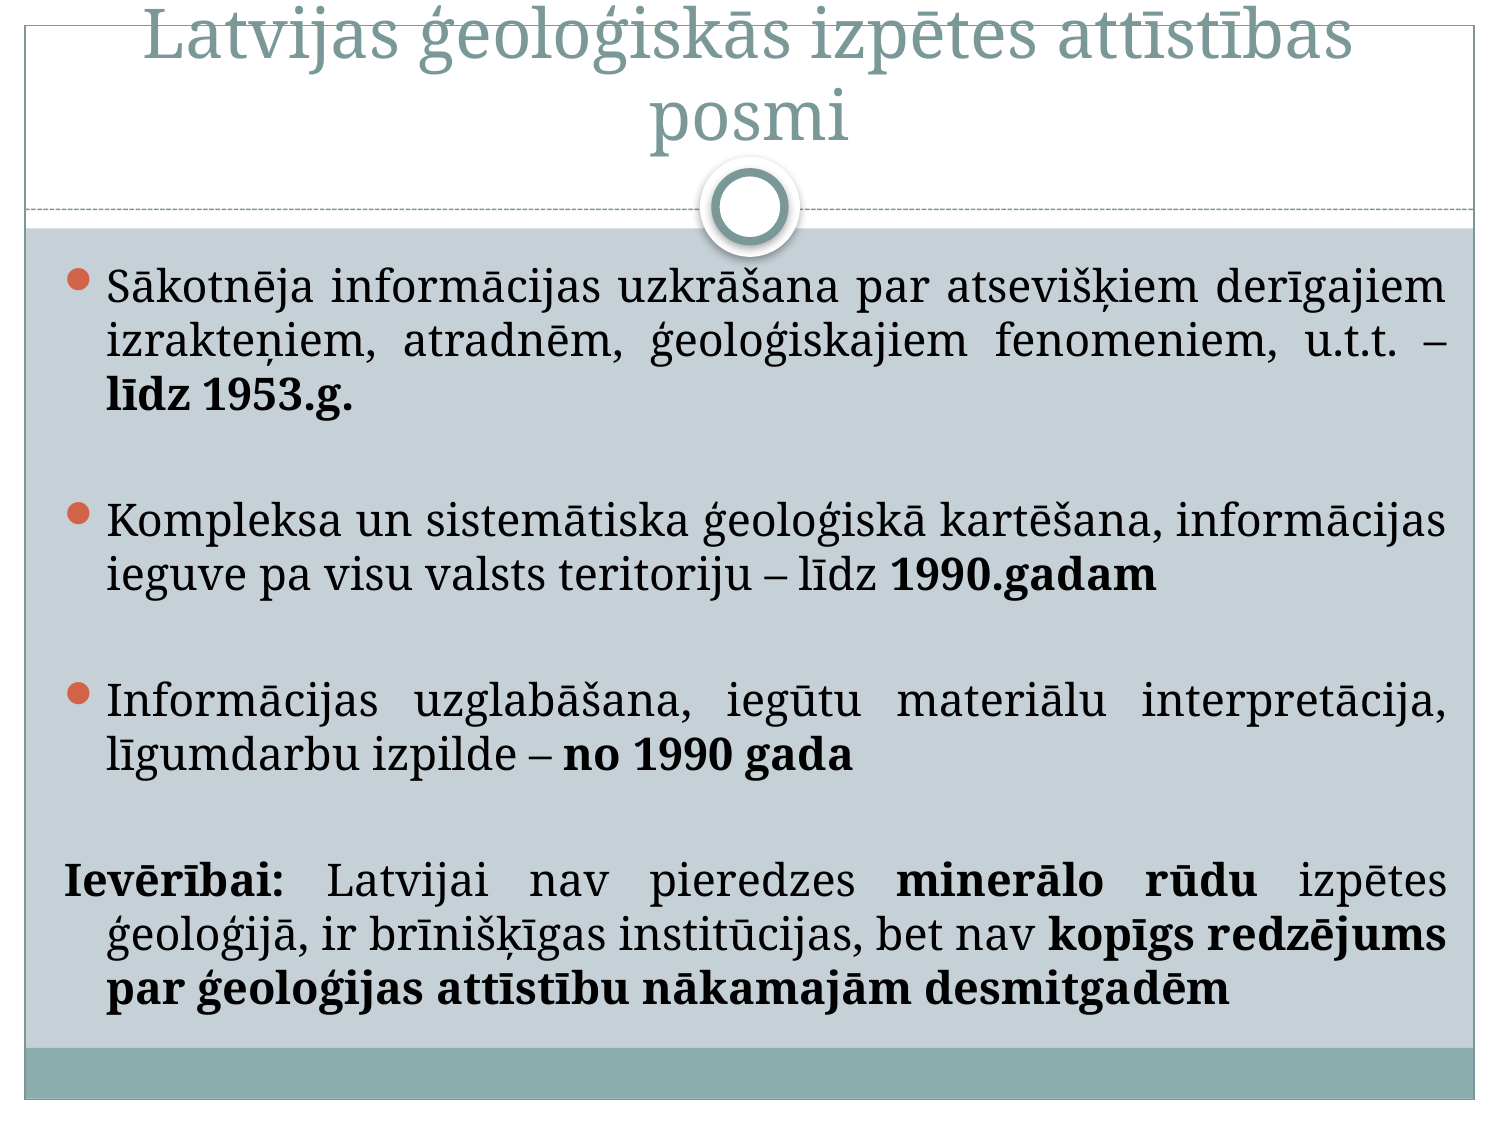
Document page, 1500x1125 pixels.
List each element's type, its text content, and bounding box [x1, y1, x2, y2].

title Latvijas ģeoloģiskās izpētes attīstības posmi [49, 37, 1450, 162]
list Sākotnēja informācijas uzkrāšana par atsevišķiem derīgajiem izrakteņiem, atradnēm, ģeoloģiskajiem fenomeniem, u.t.t. – līdz 1953.g. Kompleksa un sistemātiska ģeoloģiskā kartēšana, informācijas ieguve pa visu valsts teritoriju – līdz 1990.gadam Informācijas uzglabāšana, iegūtu materiālu interpretācija, līgumdarbu izpilde – no 1990 gada Ievērībai: Latvijai nav pieredzes minerālo rūdu izpētes ģeoloģijā, ir brīnišķīgas institūcijas, bet nav kopīgs redzējums par ģeoloģijas attīstību nākamajām desmitgadēm [49, 250, 1463, 1063]
